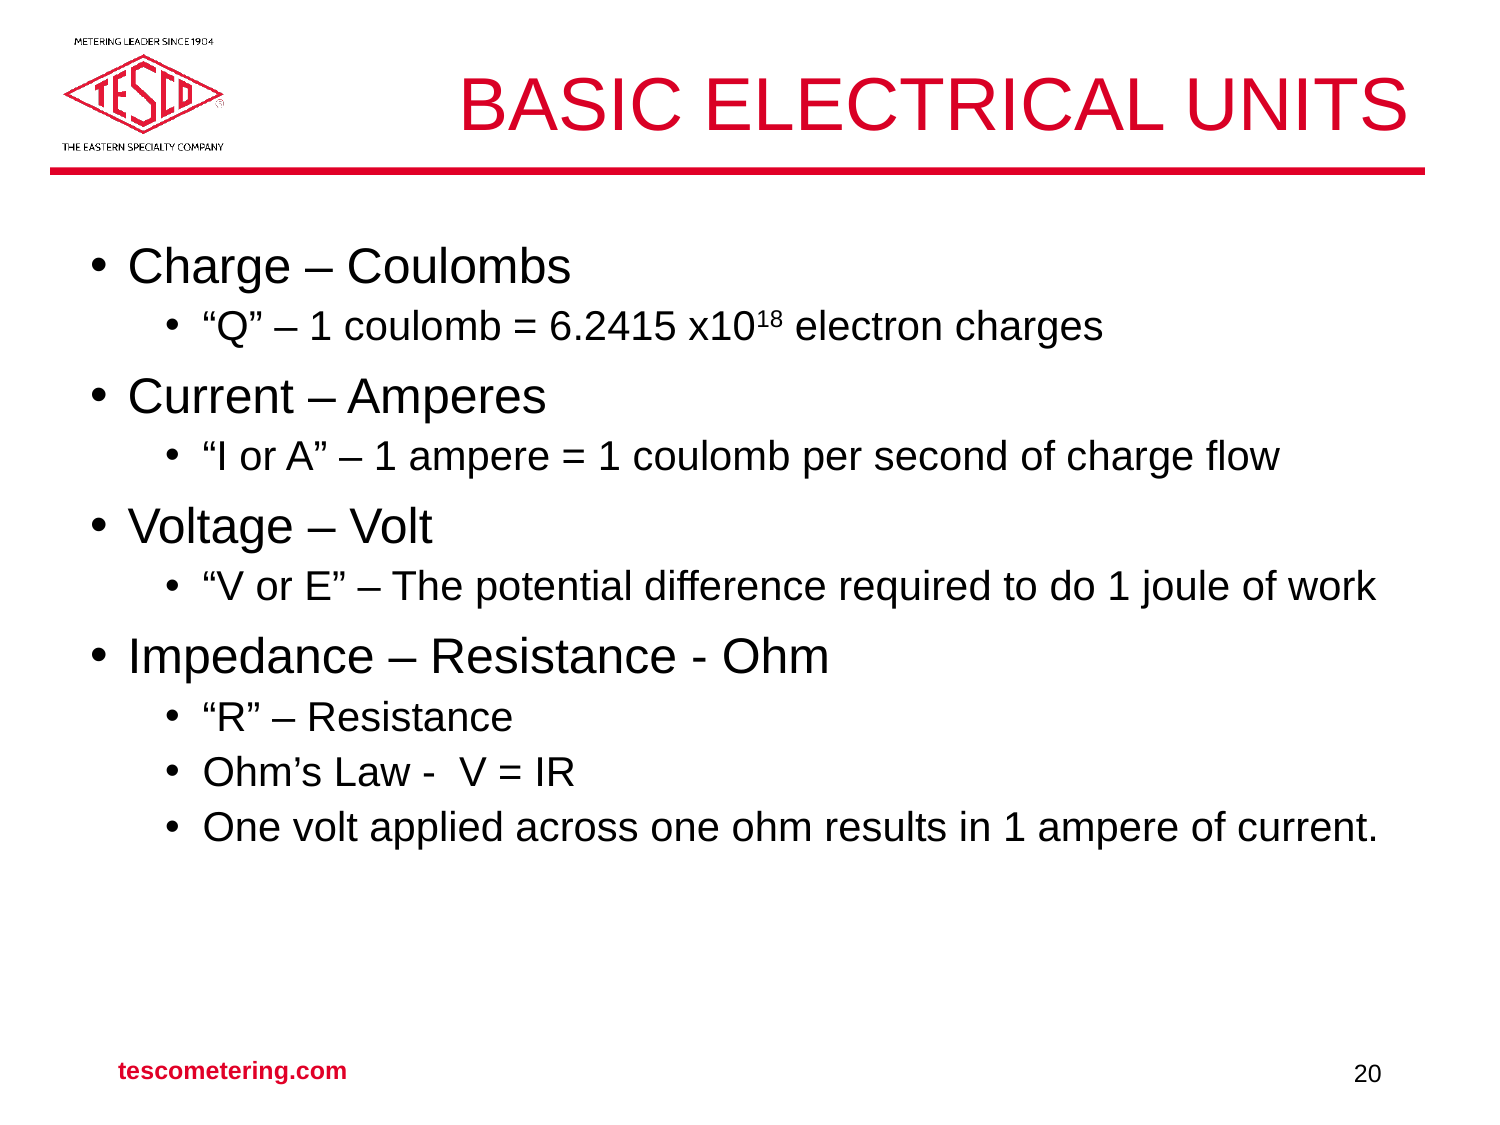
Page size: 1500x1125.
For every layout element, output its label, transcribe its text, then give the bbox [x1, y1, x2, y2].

list Charge – Coulombs “Q” – 1 coulomb = 6.2415 x1018 electron charges Current – Amperes “I or A” – 1 ampere = 1 coulomb per second of charge flow Voltage – Volt “V or E” – The potential difference required to do 1 joule of work Impedance – Resistance - Ohm “R” – Resistance Ohm’s Law - V = IR One volt applied across one ohm results in 1 ampere of current. [75, 232, 1425, 975]
picture [62, 36, 75, 153]
slide_number 20 [1059, 1042, 1397, 1103]
title Basic Electrical Units [75, 12, 1425, 200]
footer tescometering.com [103, 1039, 610, 1100]
